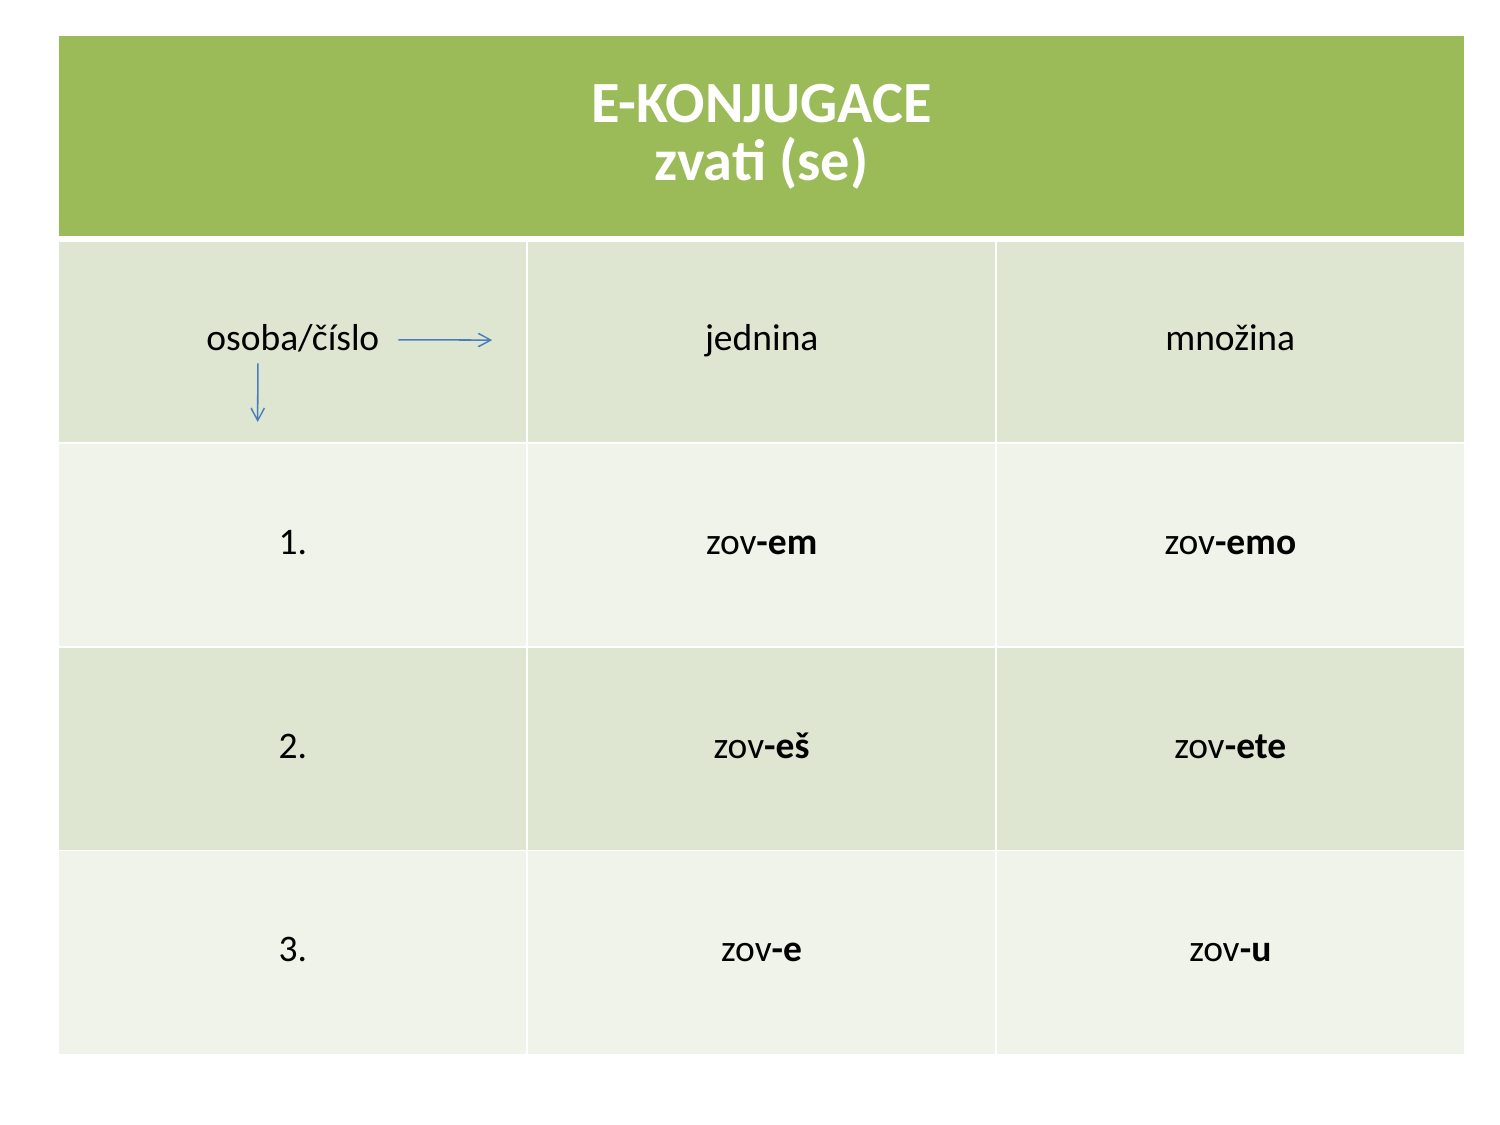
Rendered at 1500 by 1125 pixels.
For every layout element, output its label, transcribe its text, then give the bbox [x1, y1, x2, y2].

table_header E-KONJUGACE zvati (se) [59, 36, 1464, 236]
table_cell zov-e [528, 851, 995, 1054]
table_cell množina [997, 242, 1464, 442]
table_cell 1. [59, 444, 526, 646]
table_cell 3. [59, 851, 526, 1054]
table_cell zov-ete [997, 648, 1464, 850]
table_cell zov-eš [528, 648, 995, 850]
table_cell zov-emo [997, 444, 1464, 646]
table_cell osoba/číslo [59, 242, 526, 442]
table_cell jednina [528, 242, 995, 442]
table_cell zov-u [997, 851, 1464, 1054]
table_cell zov-em [528, 444, 995, 646]
table_cell 2. [59, 648, 526, 850]
